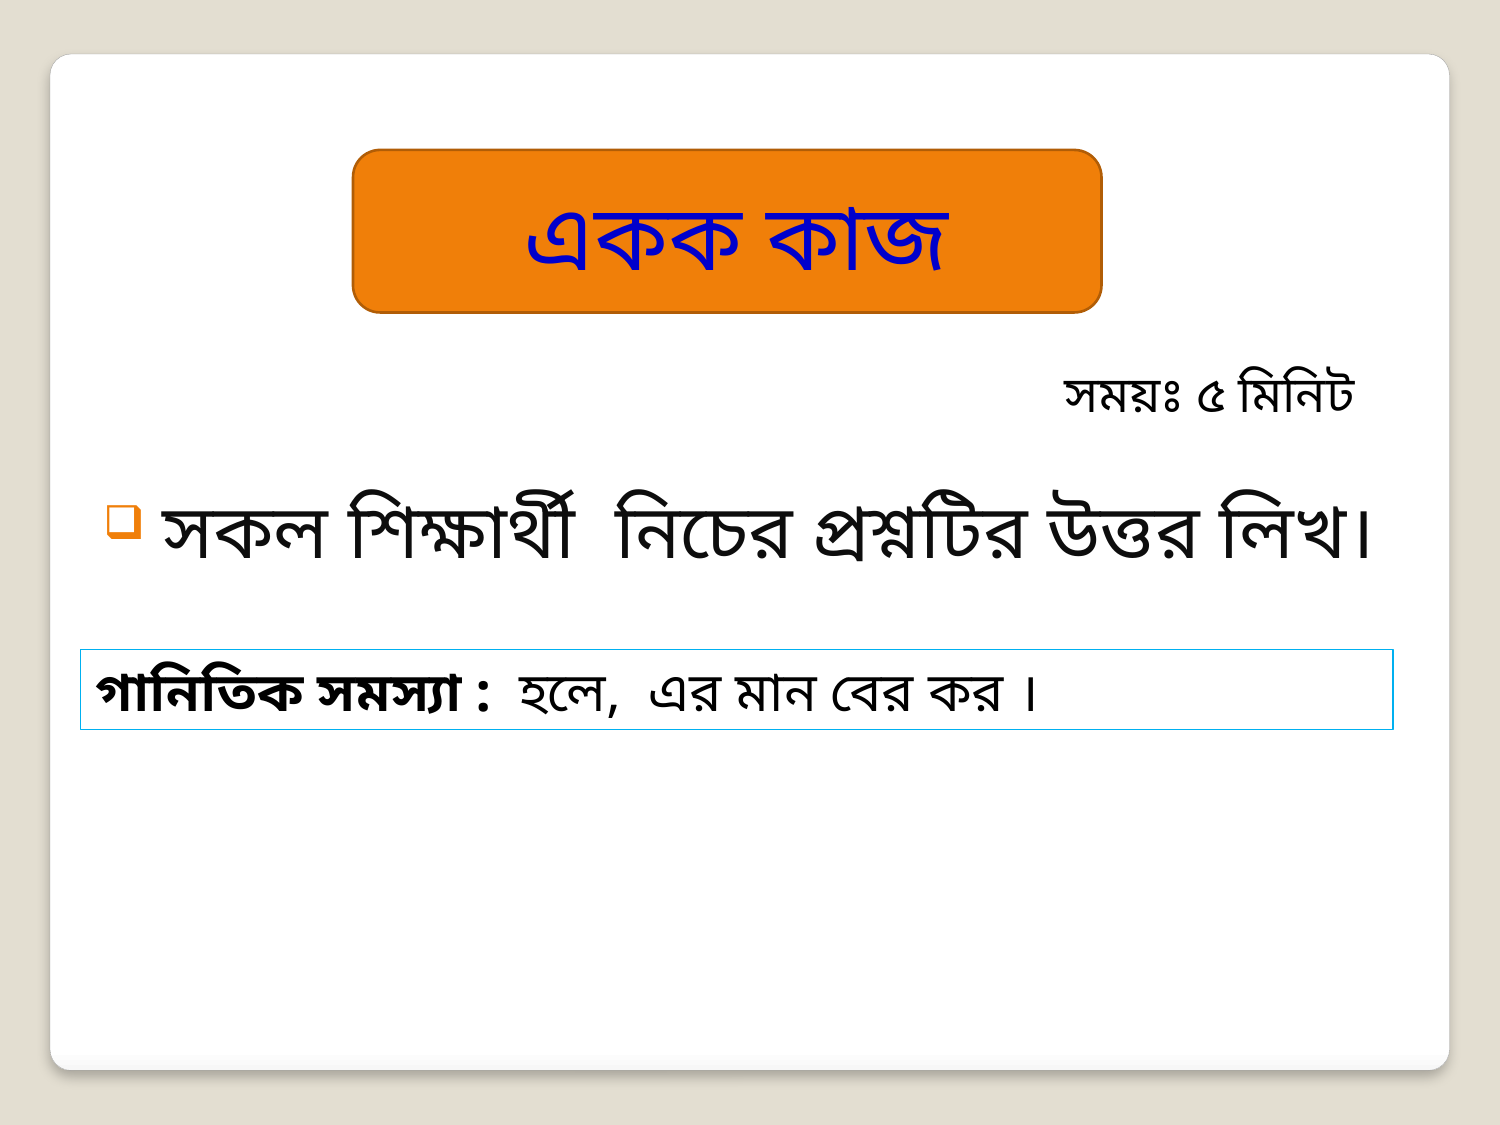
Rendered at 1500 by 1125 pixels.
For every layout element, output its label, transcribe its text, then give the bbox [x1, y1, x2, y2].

text_box সময়ঃ ৫ মিনিট [1049, 355, 1425, 475]
text_box সকল শিক্ষার্থী নিচের প্রশ্নটির উত্তর লিখ। [88, 476, 1425, 582]
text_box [352, 149, 1102, 313]
